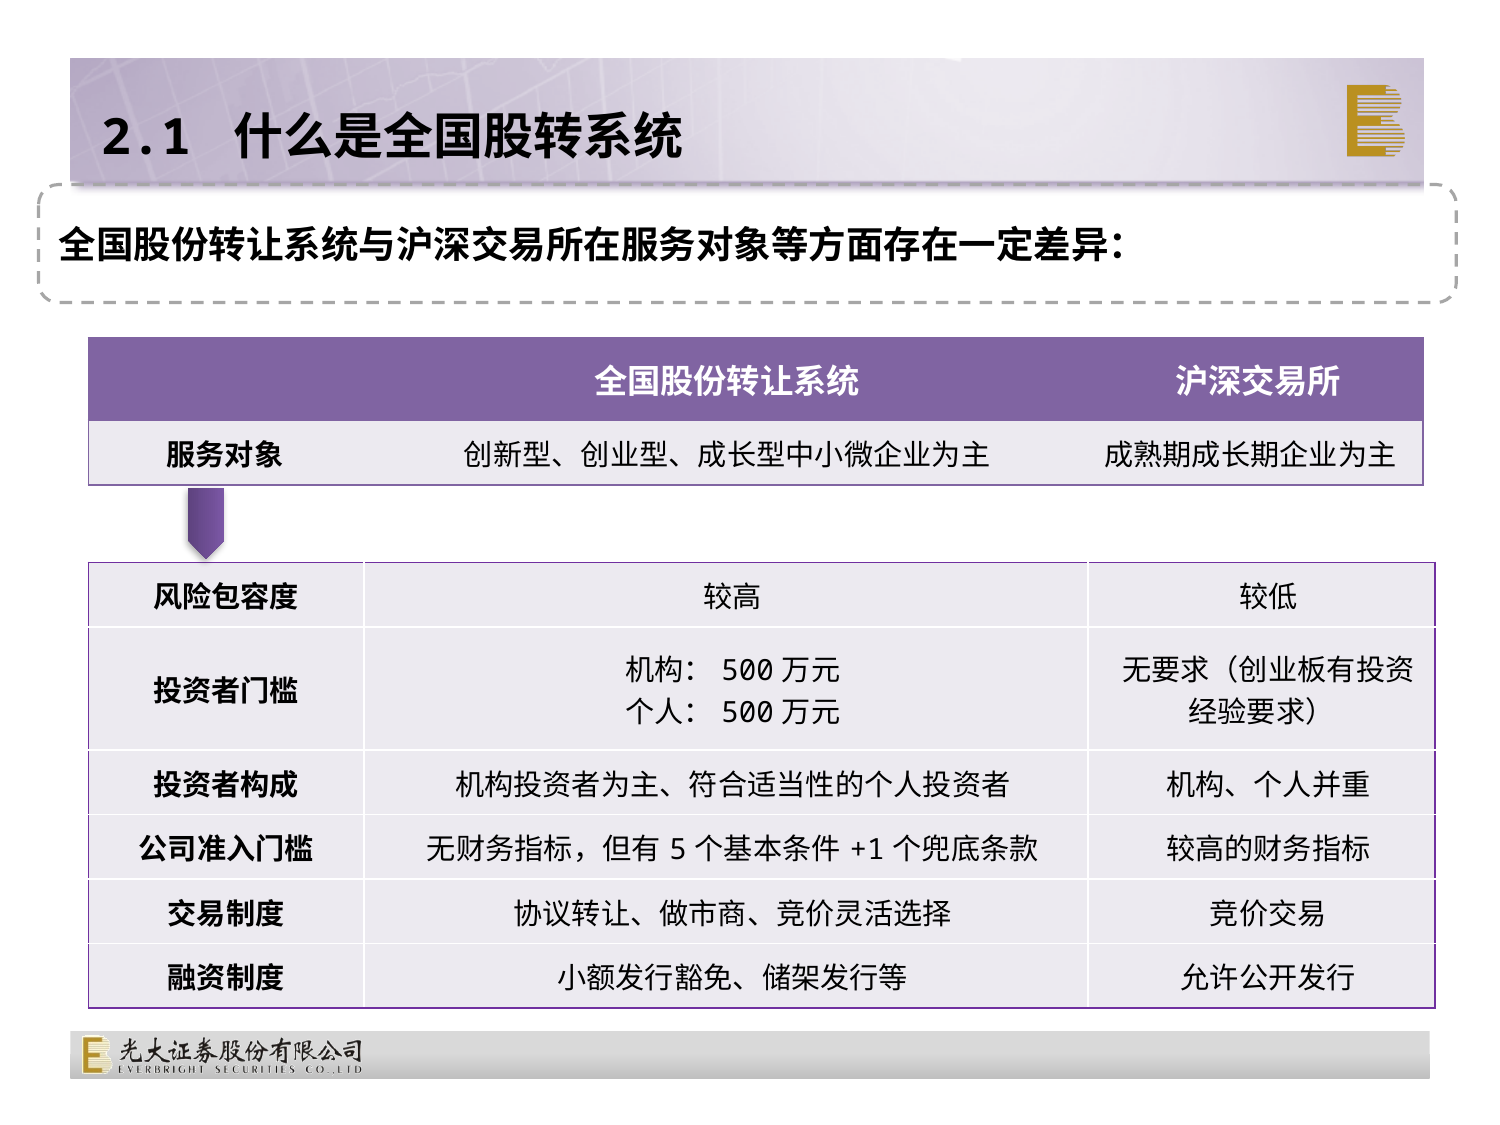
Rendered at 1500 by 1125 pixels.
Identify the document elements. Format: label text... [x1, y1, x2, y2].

table_cell 交易制度 [89, 880, 363, 943]
table_cell 较高的财务指标 [1089, 815, 1434, 878]
table_header 较低 [1089, 563, 1434, 626]
table_cell 机构、个人并重 [1089, 751, 1434, 814]
table_cell 无财务指标，但有5个基本条件+1个兜底条款 [365, 815, 1087, 878]
table_header 全国股份转让系统 [361, 339, 1079, 419]
table_cell 机构投资者为主、符合适当性的个人投资者 [365, 751, 1087, 814]
table_cell 投资者门槛 [89, 628, 363, 749]
table_cell 小额发行豁免、储架发行等 [365, 944, 1087, 1007]
table_cell 成熟期成长期企业为主 [1079, 421, 1422, 484]
table_header 较高 [365, 563, 1087, 626]
picture [1340, 78, 1411, 161]
text_box [187, 488, 225, 559]
table_header 风险包容度 [89, 563, 363, 626]
picture [82, 1035, 364, 1078]
table_cell 机构：500万元 个人：500万元 [365, 628, 1087, 749]
table_cell 允许公开发行 [1089, 944, 1434, 1007]
table_header 沪深交易所 [1079, 339, 1422, 419]
table_cell 服务对象 [89, 421, 361, 484]
table_cell 无要求（创业板有投资经验要求） [1089, 628, 1434, 749]
text_box 全国股份转让系统与沪深交易所在服务对象等方面存在一定差异： [36, 182, 1459, 305]
table_cell 竞价交易 [1089, 880, 1434, 943]
table_header [89, 339, 361, 419]
table_cell 协议转让、做市商、竞价灵活选择 [365, 880, 1087, 943]
table_cell 融资制度 [89, 944, 363, 1007]
table_cell 投资者构成 [89, 751, 363, 814]
slide_number [1078, 1025, 1429, 1086]
table_cell 公司准入门槛 [89, 815, 363, 878]
title 2.1 什么是全国股转系统 [86, 93, 1383, 176]
table_cell 创新型、创业型、成长型中小微企业为主 [361, 421, 1079, 484]
